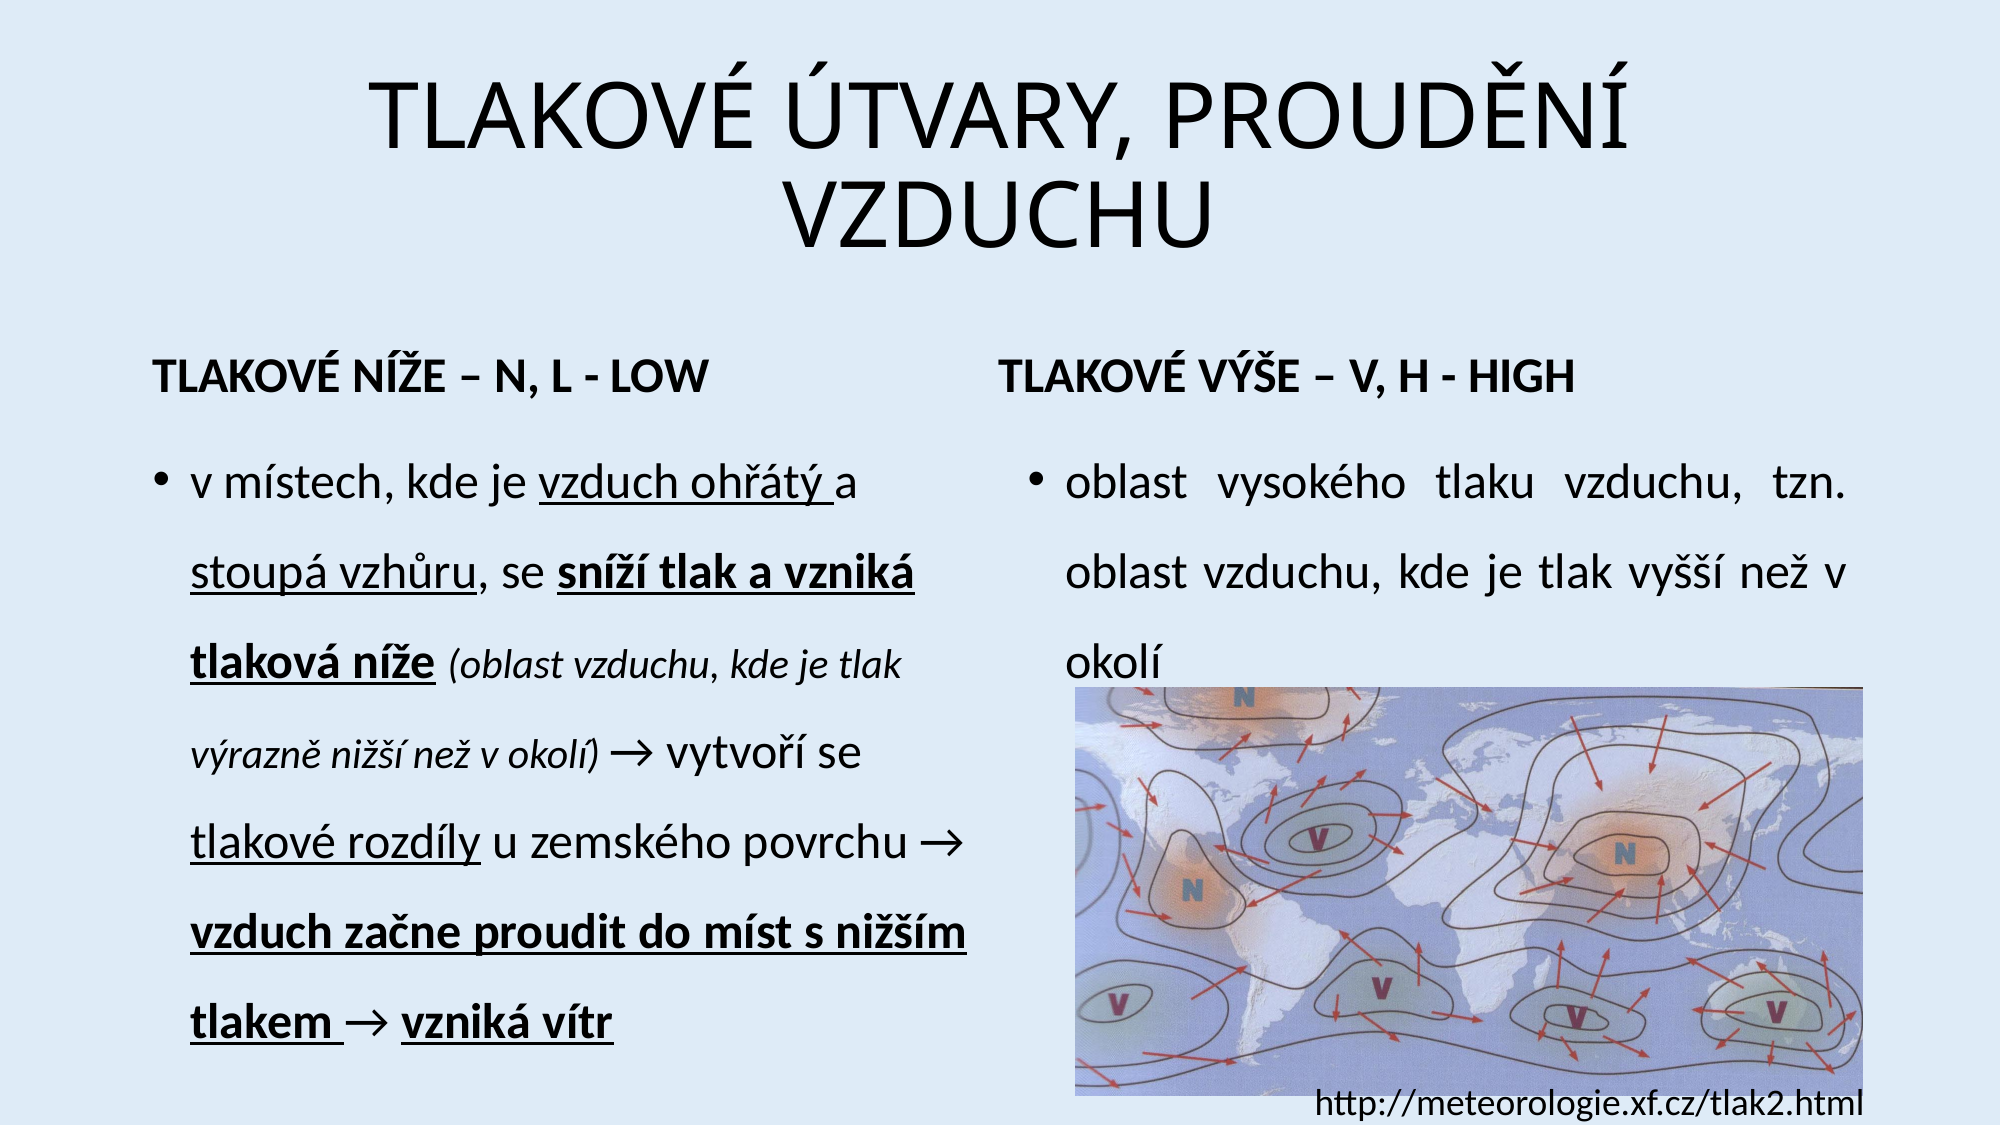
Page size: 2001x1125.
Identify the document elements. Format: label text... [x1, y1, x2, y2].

text_box http://meteorologie.xf.cz/tlak2.html [1299, 1070, 2000, 1125]
list TLAKOVÉ VÝŠE – V, H - HIGH [983, 275, 1830, 411]
list v místech, kde je vzduch ohřátý a stoupá vzhůru, se sníží tlak a vzniká tlaková níže (oblast vzduchu, kde je tlak výrazně nižší než v okolí) → vytvoří se tlakové rozdíly u zemského povrchu → vzduch začne proudit do míst s nižším tlakem → vzniká vítr [137, 410, 984, 1096]
list TLAKOVÉ NÍŽE – N, L - LOW [137, 275, 983, 410]
title TLAKOVÉ ÚTVARY, PROUDĚNÍ VZDUCHU [137, 59, 1863, 278]
list oblast vysokého tlaku vzduchu, tzn. oblast vzduchu, kde je tlak vyšší než v okolí [1012, 410, 1863, 1016]
picture [1075, 687, 1863, 1096]
